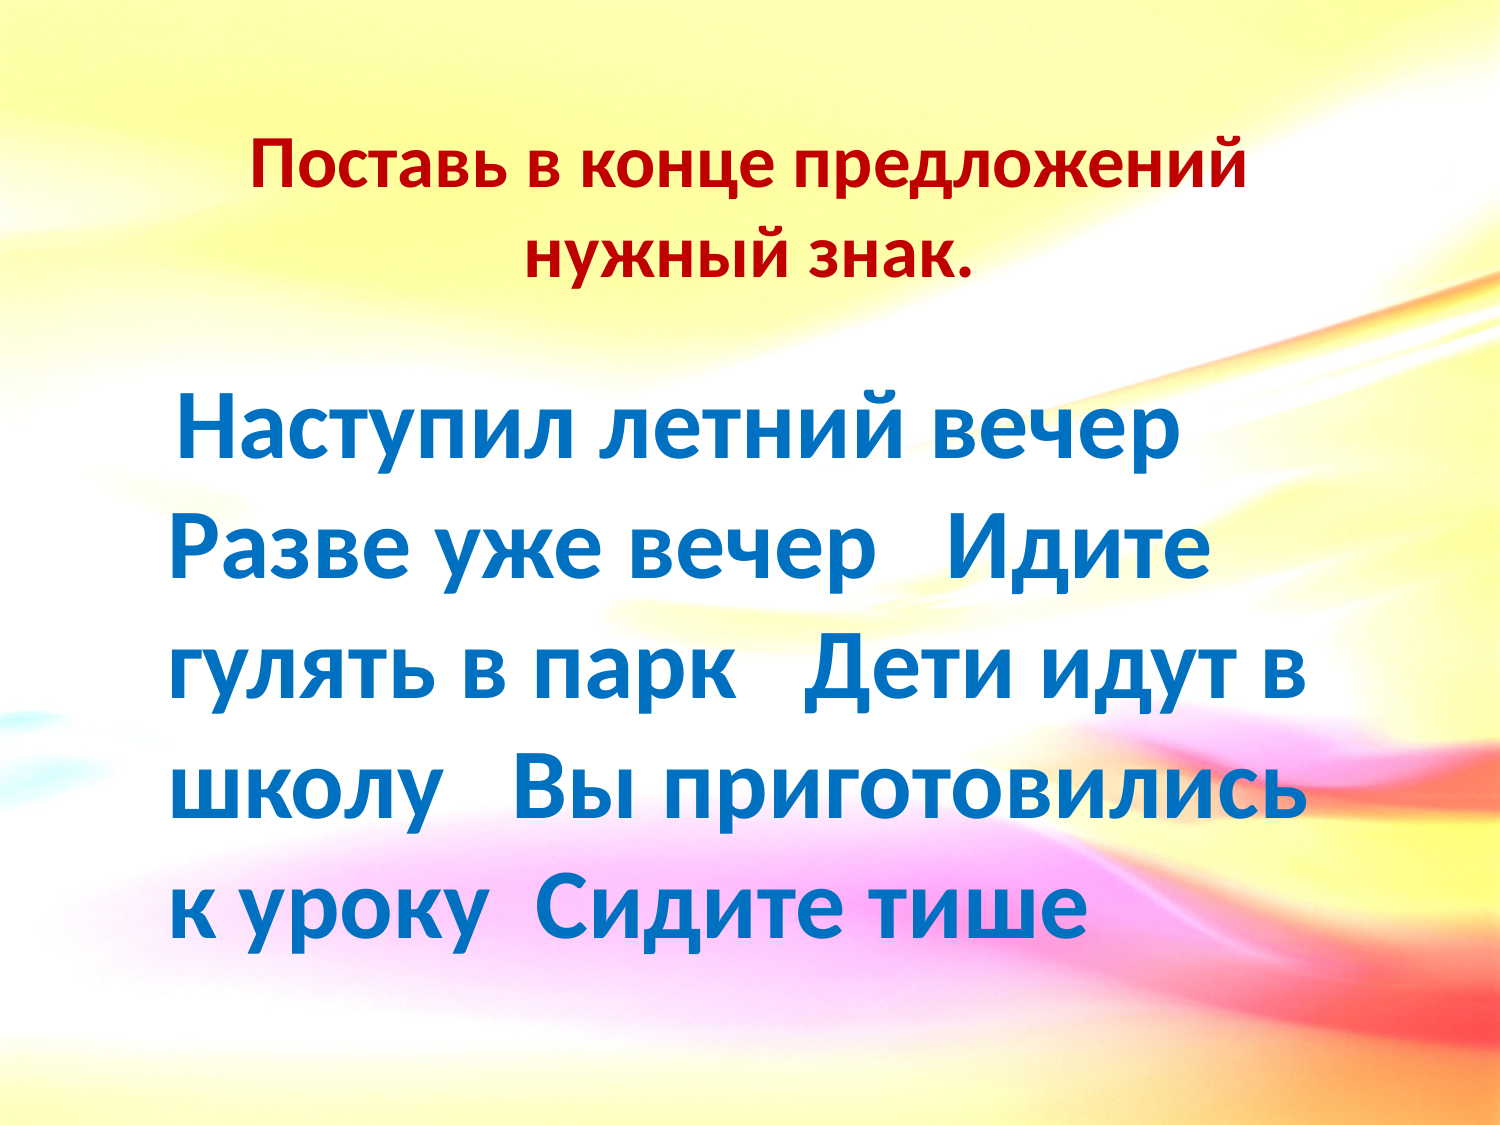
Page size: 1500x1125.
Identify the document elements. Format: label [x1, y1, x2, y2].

list [0, 0, 1500, 1125]
